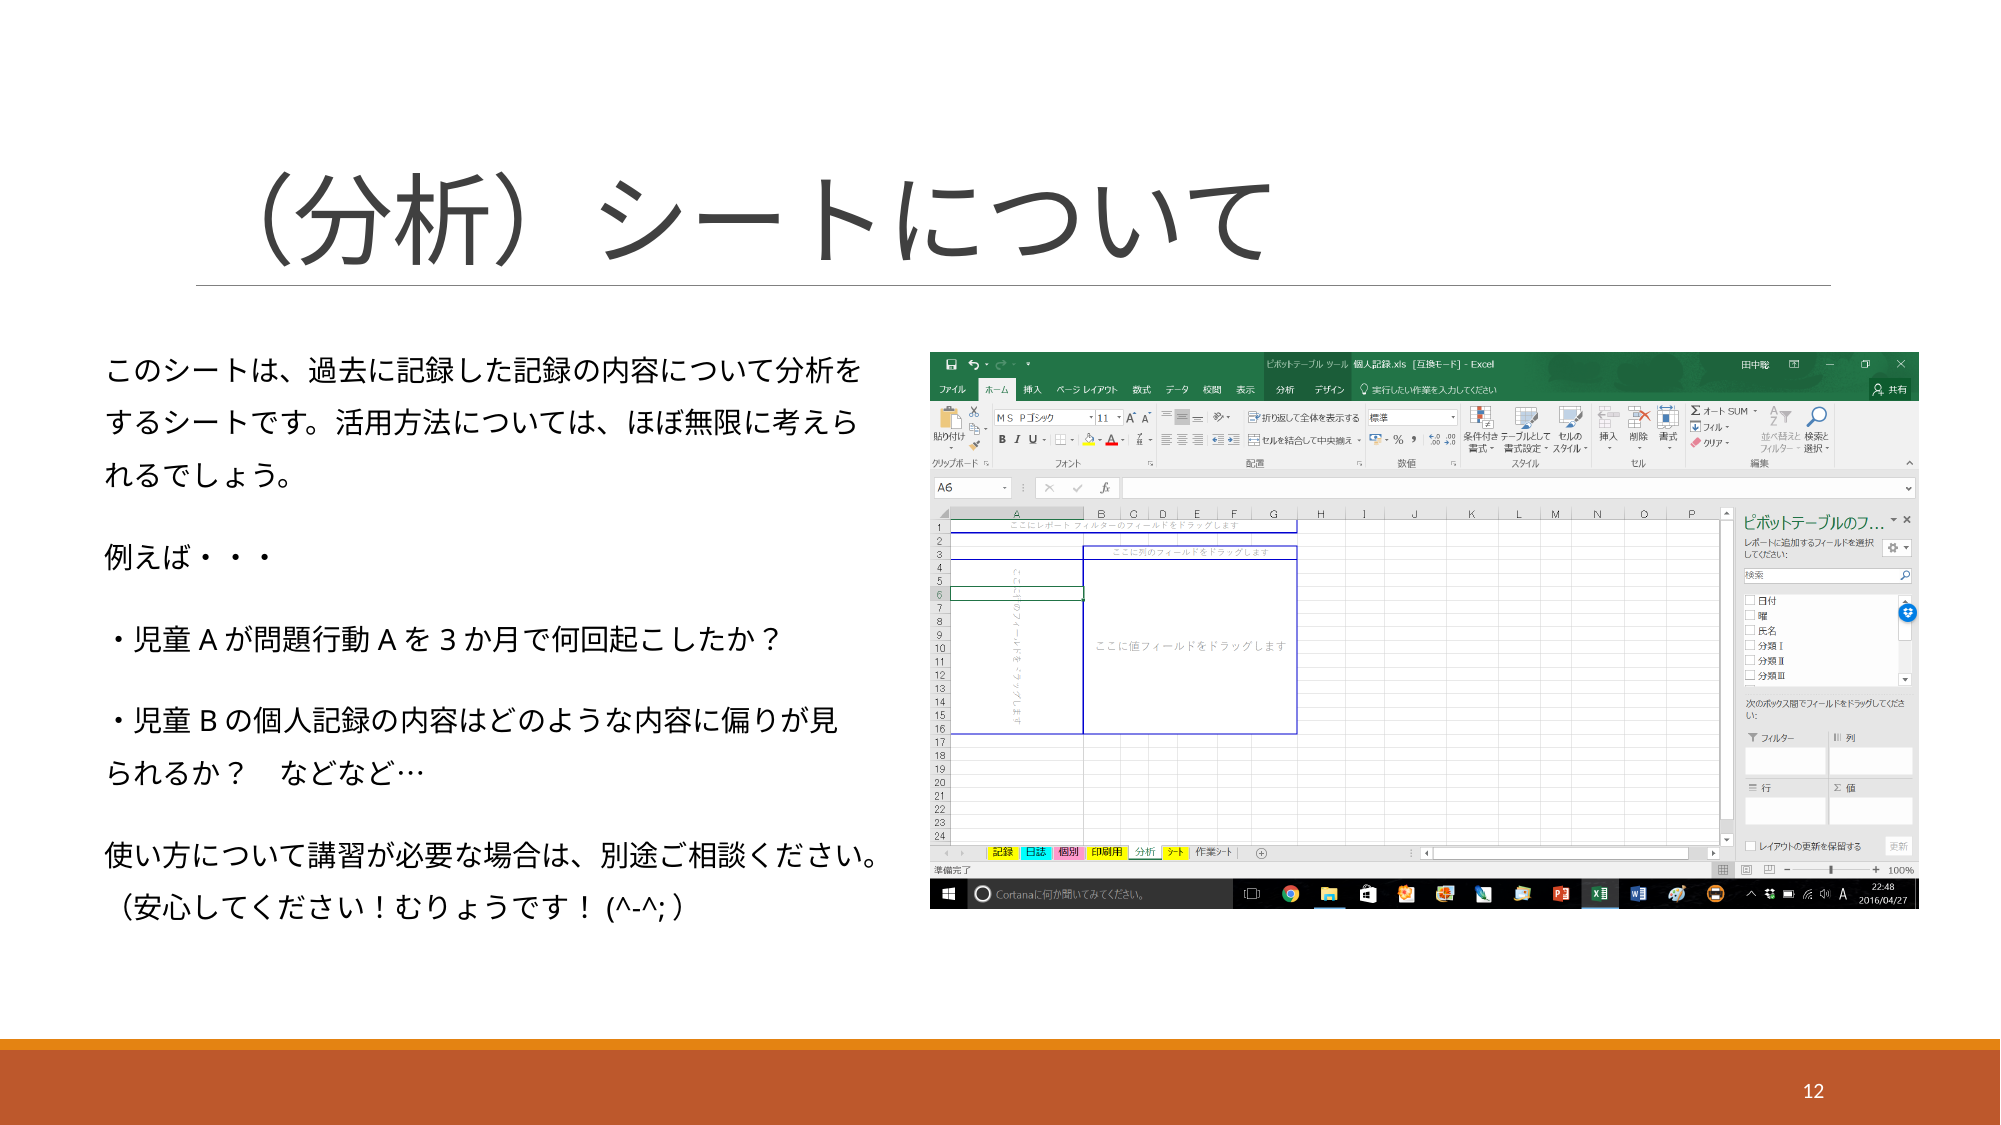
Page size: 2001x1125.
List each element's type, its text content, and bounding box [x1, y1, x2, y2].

slide_number 12 [1624, 1059, 1840, 1120]
title （分析）シートについて [180, 47, 1830, 285]
list このシートは、過去に記録した記録の内容について分析をするシートです。活用方法については、ほぼ無限に考えられるでしょう。 例えば・・・ ・児童Aが問題行動Aを3か月で何回起こしたか？ ・児童Bの個人記録の内容はどのような内容に偏りが見られるか？ などなど… 使い方について講習が必要な場合は、別途ご相談ください。（安心してください！むりょうです！(^-^;） [104, 326, 867, 970]
picture [929, 351, 1920, 909]
